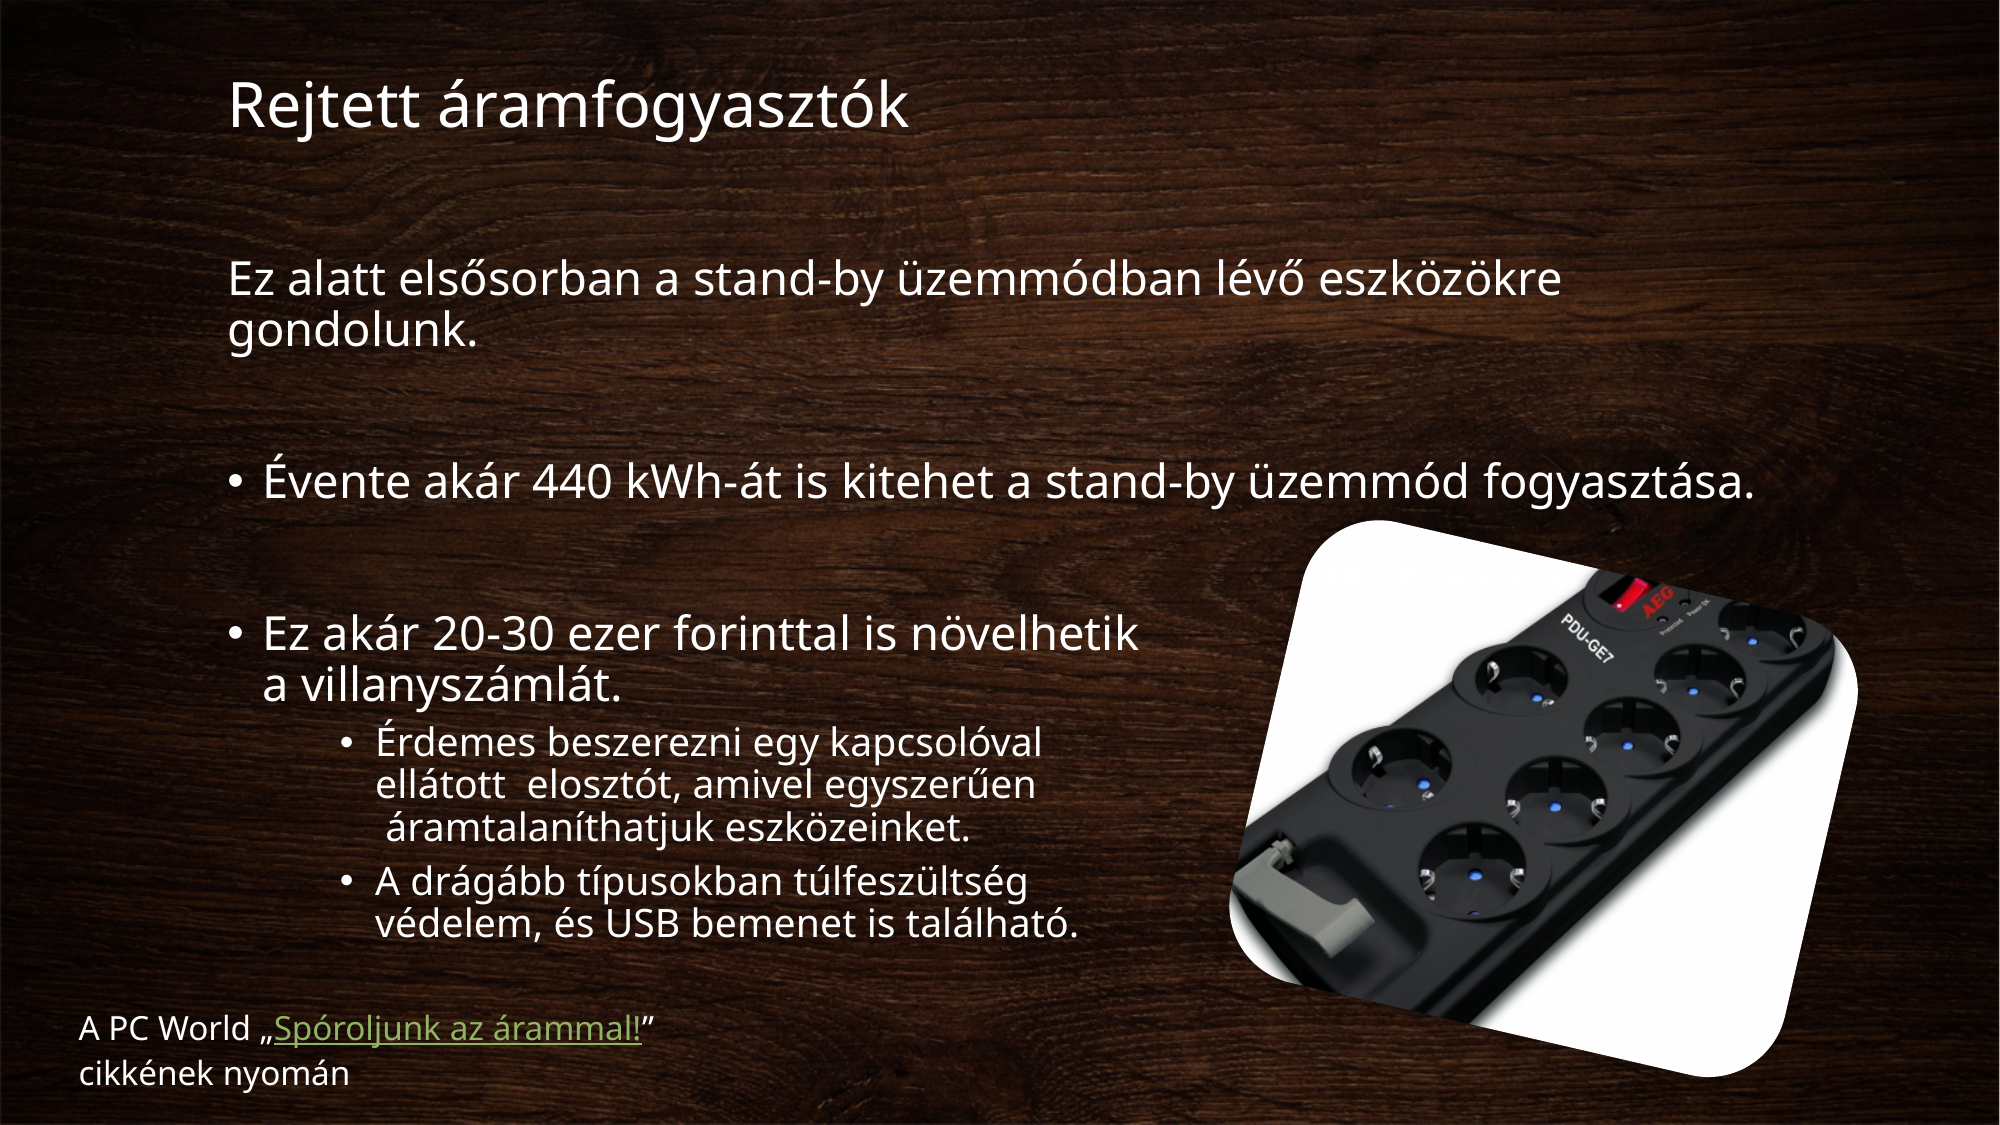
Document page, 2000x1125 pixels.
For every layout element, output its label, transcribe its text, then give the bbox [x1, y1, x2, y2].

text_box A PC World „Spóroljunk az árammal!” cikkének nyomán [63, 999, 669, 1100]
picture [0, 0, 2000, 1125]
list Rejtett áramfogyasztók Ez alatt elsősorban a stand-by üzemmódban lévő eszközökre gondolunk. Évente akár 440 kWh-át is kitehet a stand-by üzemmód fogyasztása. Ez akár 20-30 ezer forinttal is növelhetik a villanyszámlát. Érdemes beszerezni egy kapcsolóval ellátott elosztót, amivel egyszerűen áramtalaníthatjuk eszközeinket. A drágább típusokban túlfeszültség védelem, és USB bemenet is található. [212, 66, 1788, 1000]
